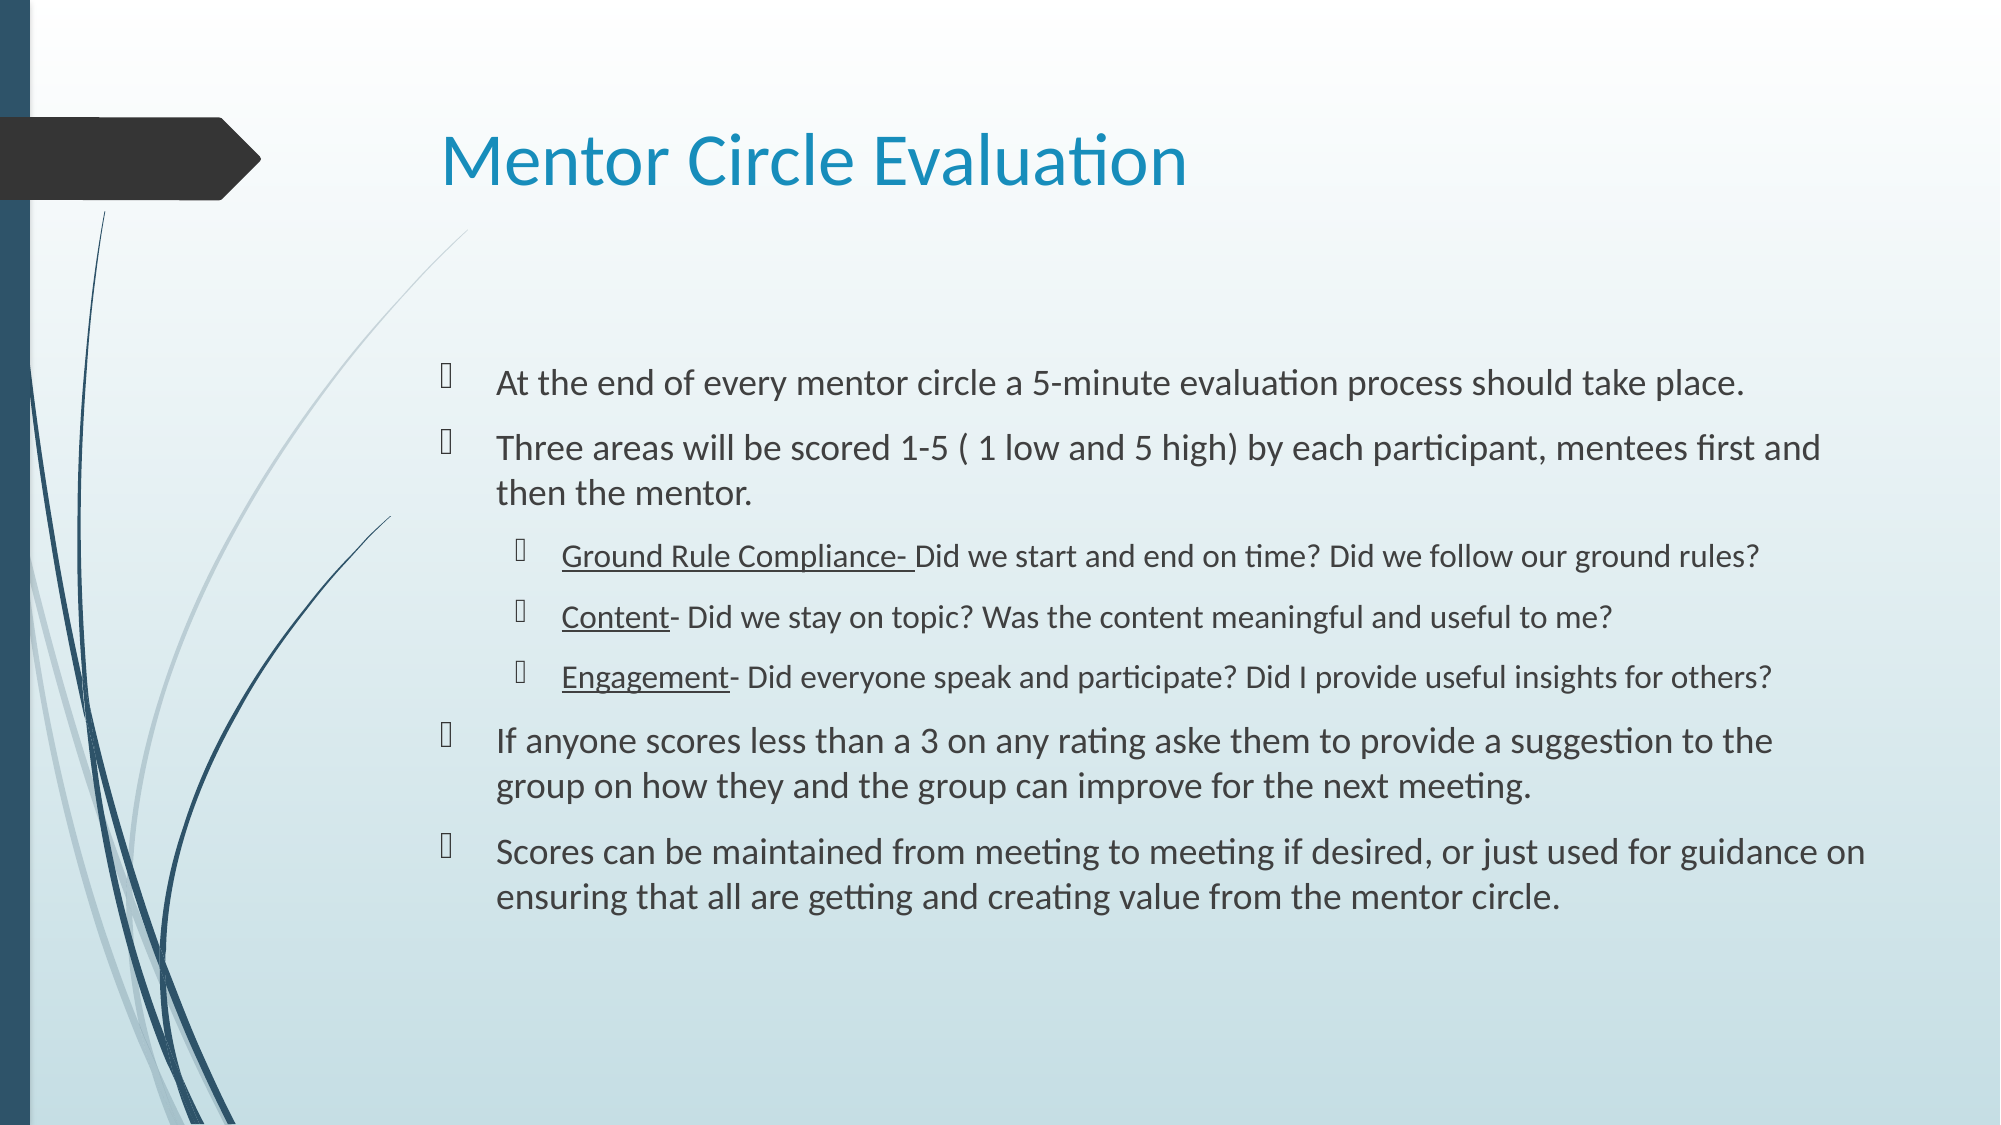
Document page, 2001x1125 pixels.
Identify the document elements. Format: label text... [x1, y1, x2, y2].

title Mentor Circle Evaluation [425, 102, 1888, 313]
list At the end of every mentor circle a 5-minute evaluation process should take place. Three areas will be scored 1-5 ( 1 low and 5 high) by each participant, mentees first and then the mentor. Ground Rule Compliance- Did we start and end on time? Did we follow our ground rules? Content- Did we stay on topic? Was the content meaningful and useful to me? Engagement- Did everyone speak and participate? Did I provide useful insights for others? If anyone scores less than a 3 on any rating aske them to provide a suggestion to the group on how they and the group can improve for the next meeting. Scores can be maintained from meeting to meeting if desired, or just used for guidance on ensuring that all are getting and creating value from the mentor circle. [424, 350, 1888, 970]
